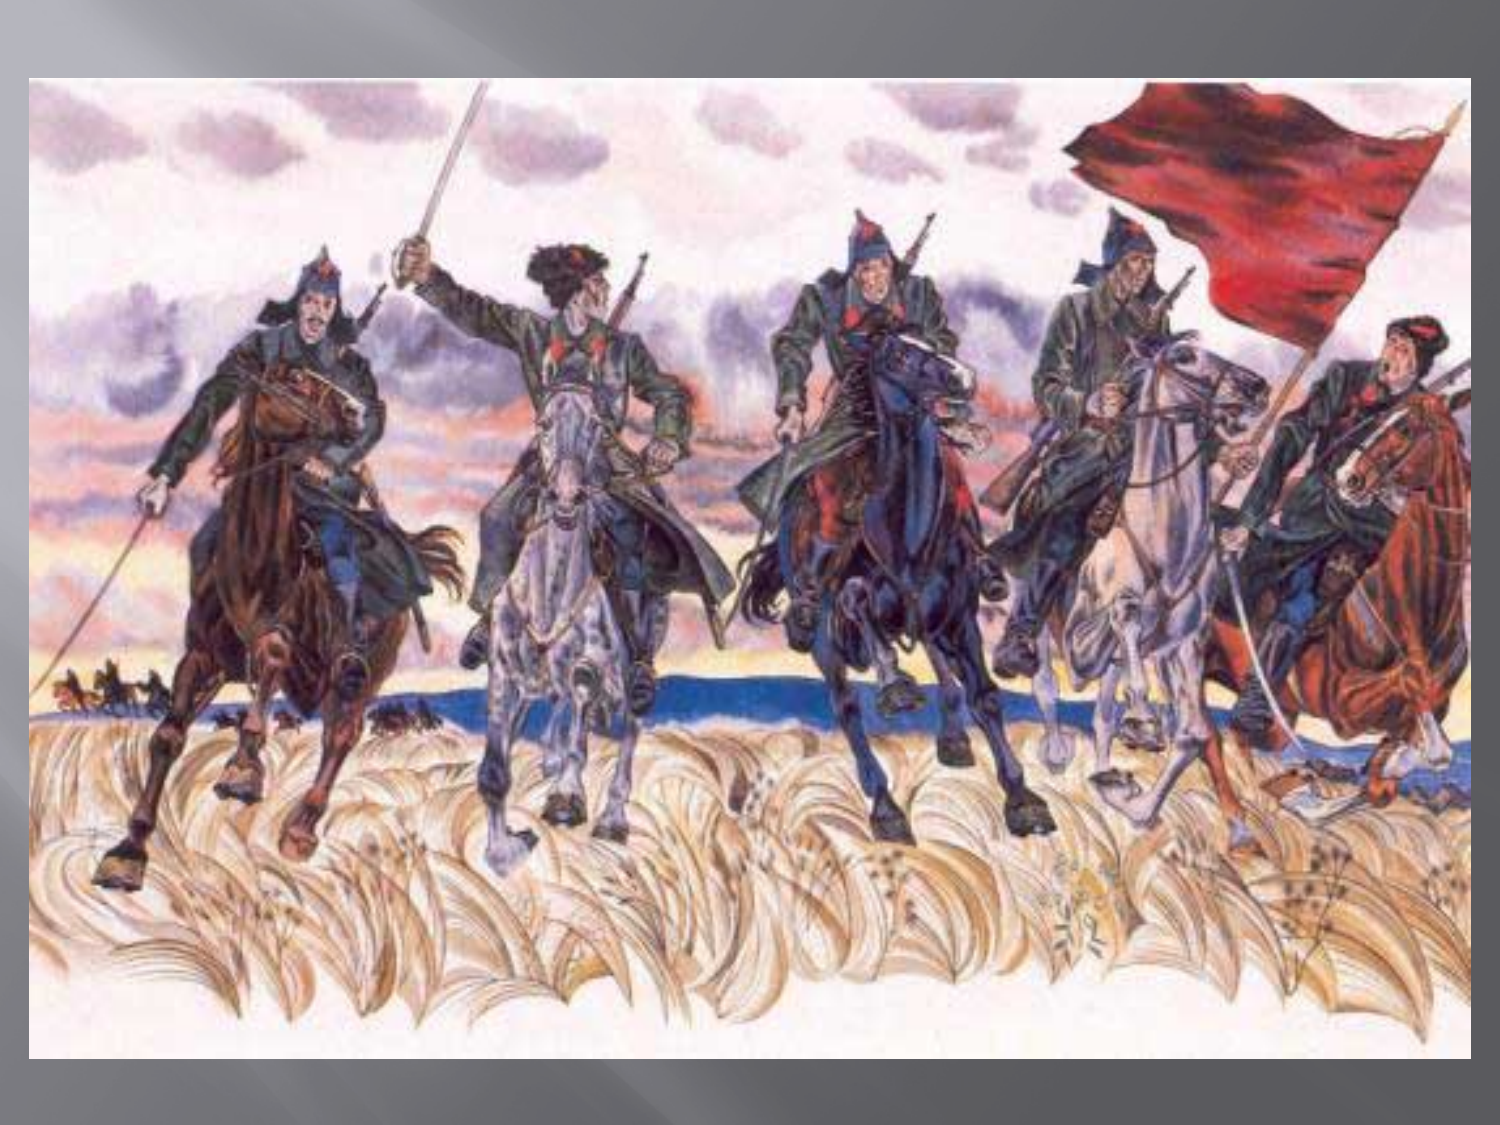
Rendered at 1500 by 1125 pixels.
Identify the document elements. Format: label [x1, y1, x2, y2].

picture [29, 77, 1471, 1059]
